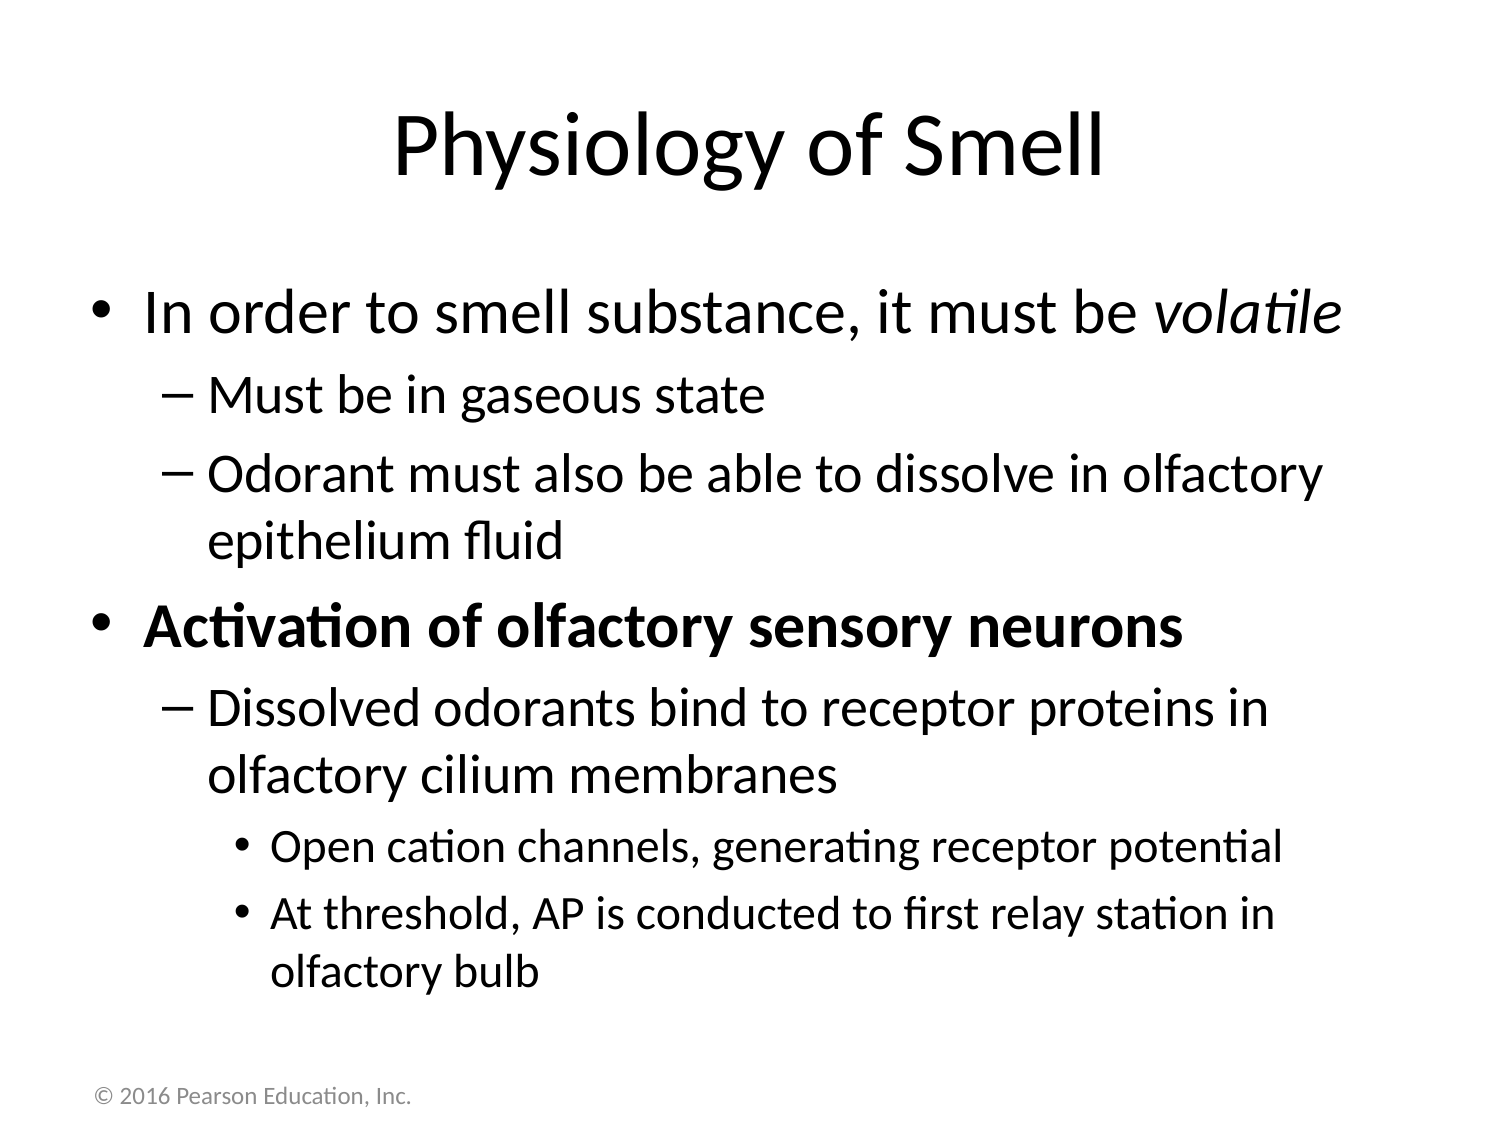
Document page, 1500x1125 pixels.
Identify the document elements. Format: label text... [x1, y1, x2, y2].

list In order to smell substance, it must be volatile Must be in gaseous state Odorant must also be able to dissolve in olfactory epithelium fluid Activation of olfactory sensory neurons Dissolved odorants bind to receptor proteins in olfactory cilium membranes Open cation channels, generating receptor potential At threshold, AP is conducted to first relay station in olfactory bulb [75, 262, 1425, 1005]
footer © 2016 Pearson Education, Inc. [0, 1065, 507, 1125]
title Physiology of Smell [75, 45, 1425, 233]
